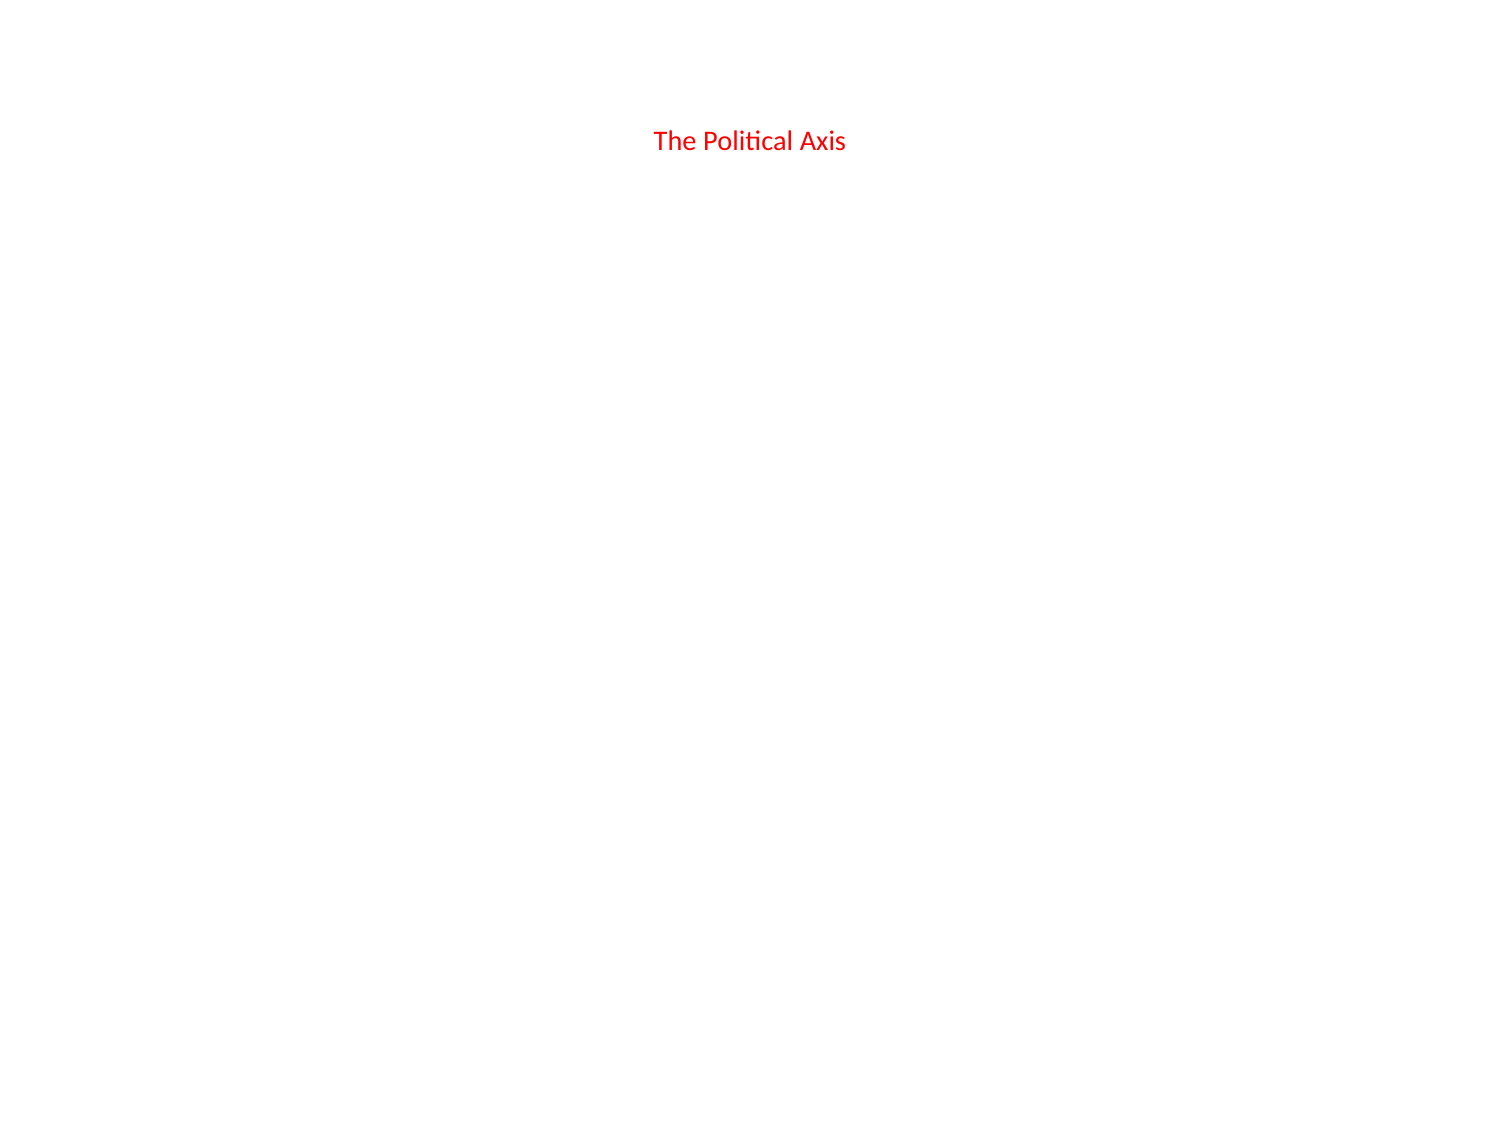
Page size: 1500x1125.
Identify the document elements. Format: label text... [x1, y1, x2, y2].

title The Political Axis [75, 45, 1425, 233]
